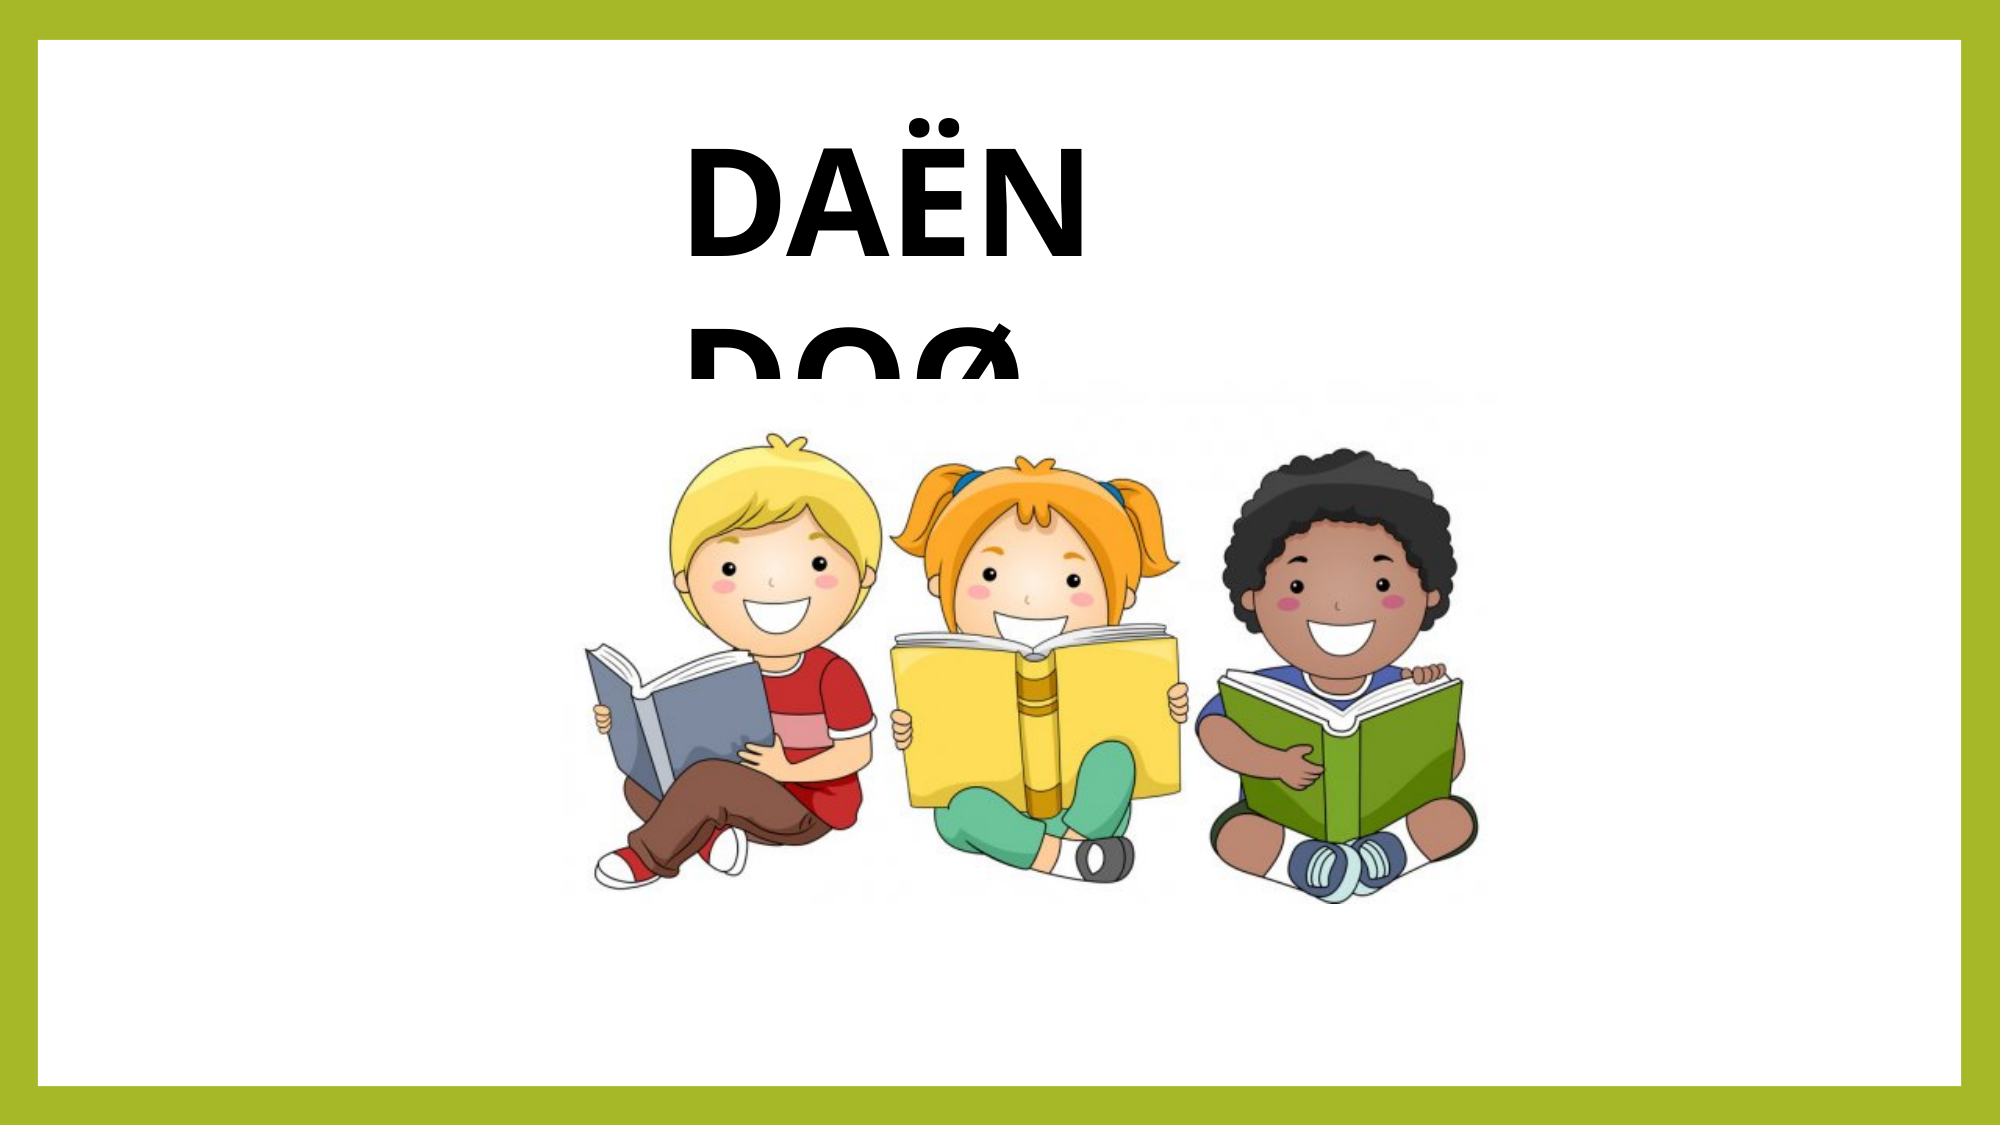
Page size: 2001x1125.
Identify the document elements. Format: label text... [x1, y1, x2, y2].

picture [562, 379, 1501, 904]
text_box DAËN DOØ [663, 99, 1400, 377]
